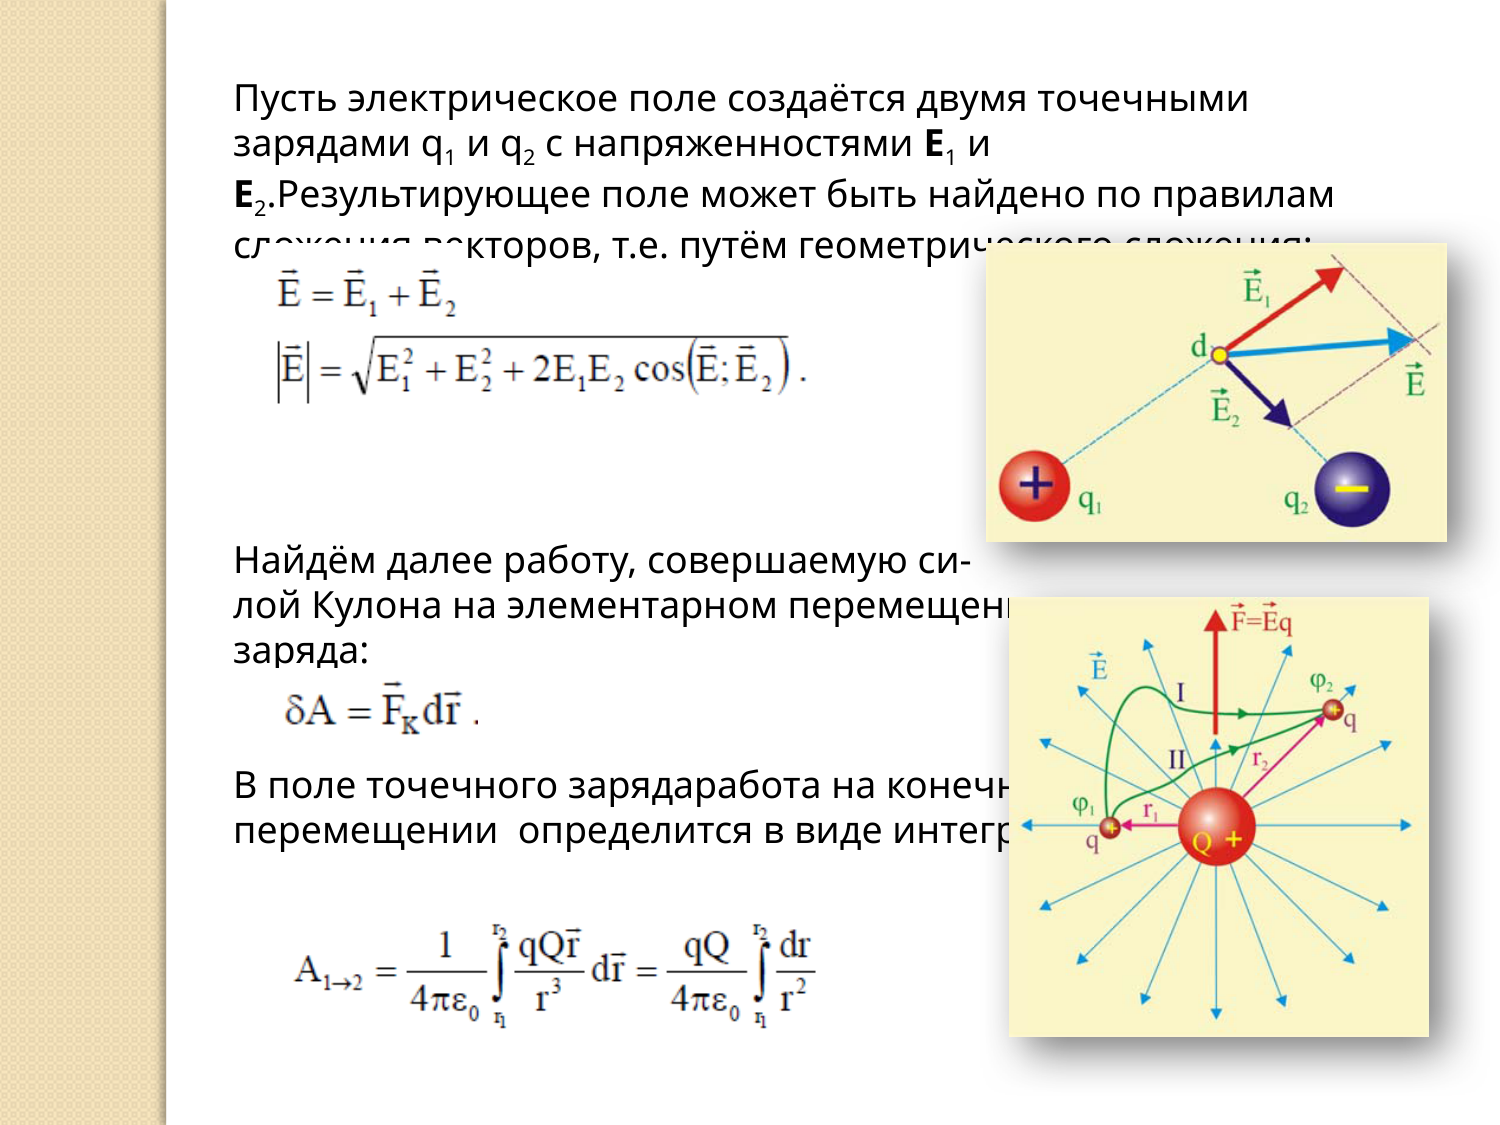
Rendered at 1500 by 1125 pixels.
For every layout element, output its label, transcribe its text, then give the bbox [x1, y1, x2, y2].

picture [1009, 597, 1430, 1038]
picture [241, 243, 813, 410]
picture [277, 916, 822, 1037]
text_box Пусть электрическое поле создаётся двумя точечными зарядами q1 и q2 с напряженностями E1 и E2.Результирующее поле может быть найдено по правилам сложения векторов, т.е. путём геометрического сложения: Найдём далее работу, совершаемую си- лой Кулона на элементарном перемещении заряда: В поле точечного зарядаработа на конечном перемещении определится в виде интеграла: [218, 66, 1365, 859]
picture [265, 668, 478, 752]
picture [985, 243, 1448, 542]
